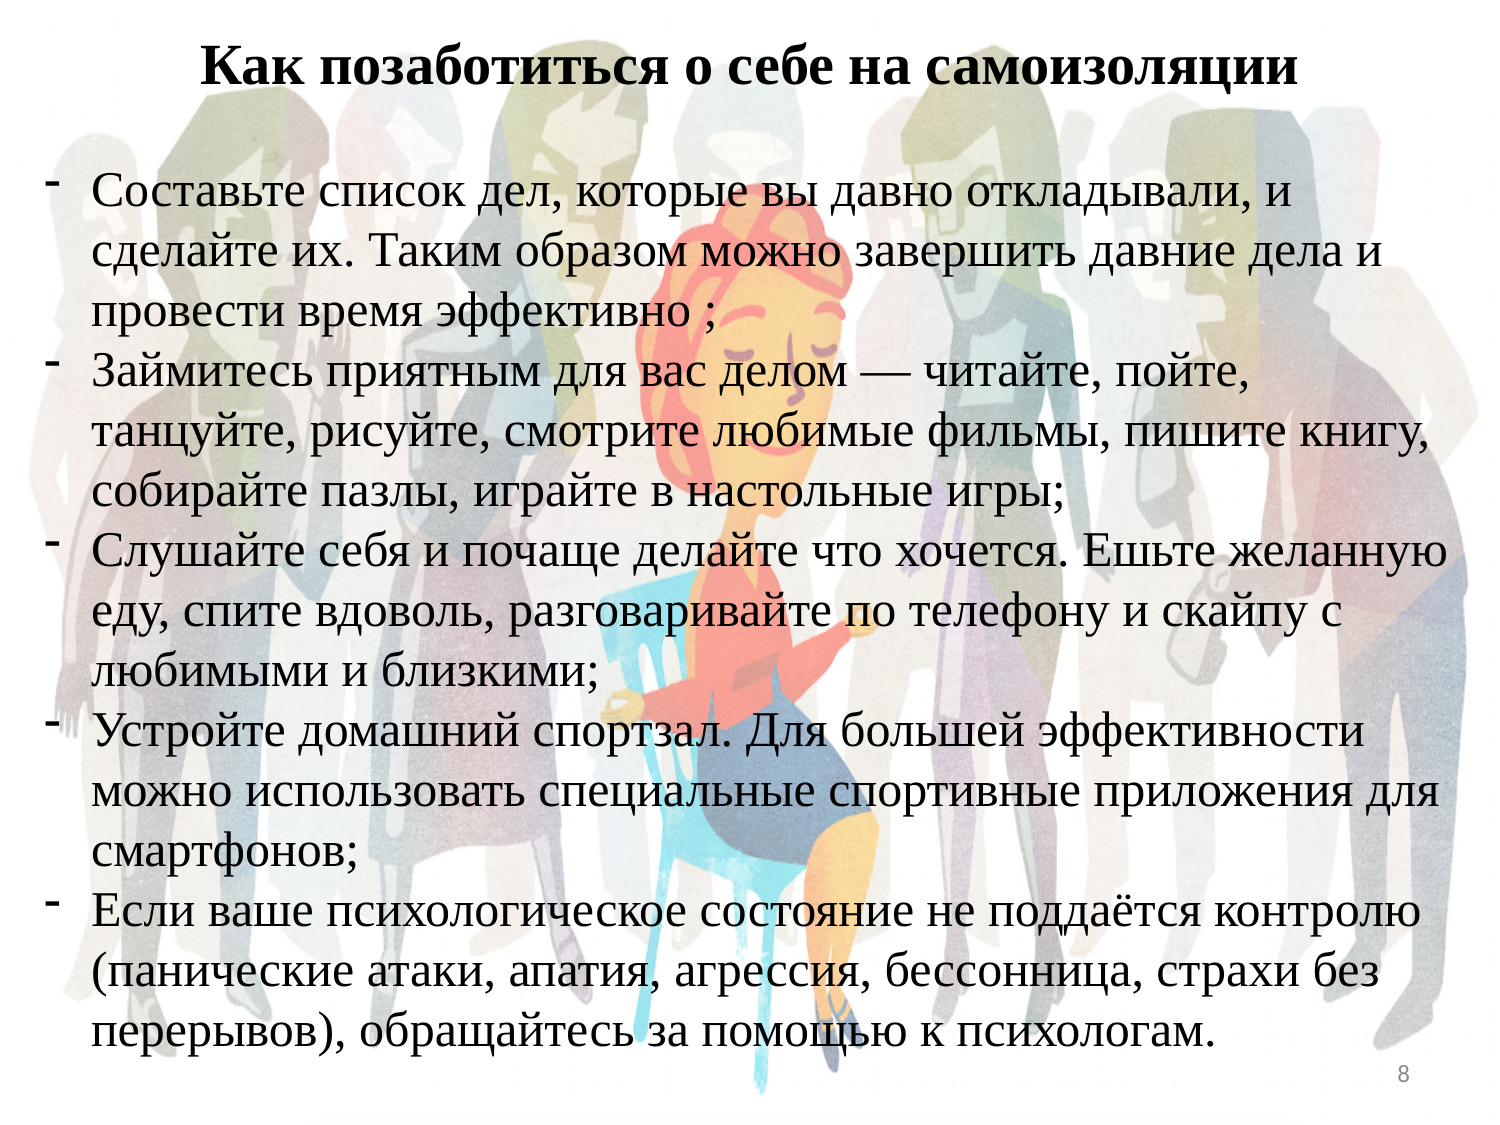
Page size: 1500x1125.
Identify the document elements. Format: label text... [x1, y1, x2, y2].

text_box Как позаботиться о себе на самоизоляции [0, 19, 1500, 104]
slide_number 8 [1074, 1064, 1425, 1103]
text_box Составьте список дел, которые вы давно откладывали, и сделайте их. Таким образом можно завершить давние дела и провести время эффективно ; Займитесь приятным для вас делом — читайте, пойте, танцуйте, рисуйте, смотрите любимые фильмы, пишите книгу, собирайте пазлы, играйте в настольные игры; Слушайте себя и почаще делайте что хочется. Ешьте желанную еду, спите вдоволь, разговаривайте по телефону и скайпу с любимыми и близкими; Устройте домашний спортзал. Для большей эффективности можно использовать специальные спортивные приложения для смартфонов; Если ваше психологическое состояние не поддаётся контролю (панические атаки, апатия, агрессия, бессонница, страхи без перерывов), обращайтесь за помощью к психологам. [29, 148, 1471, 1064]
